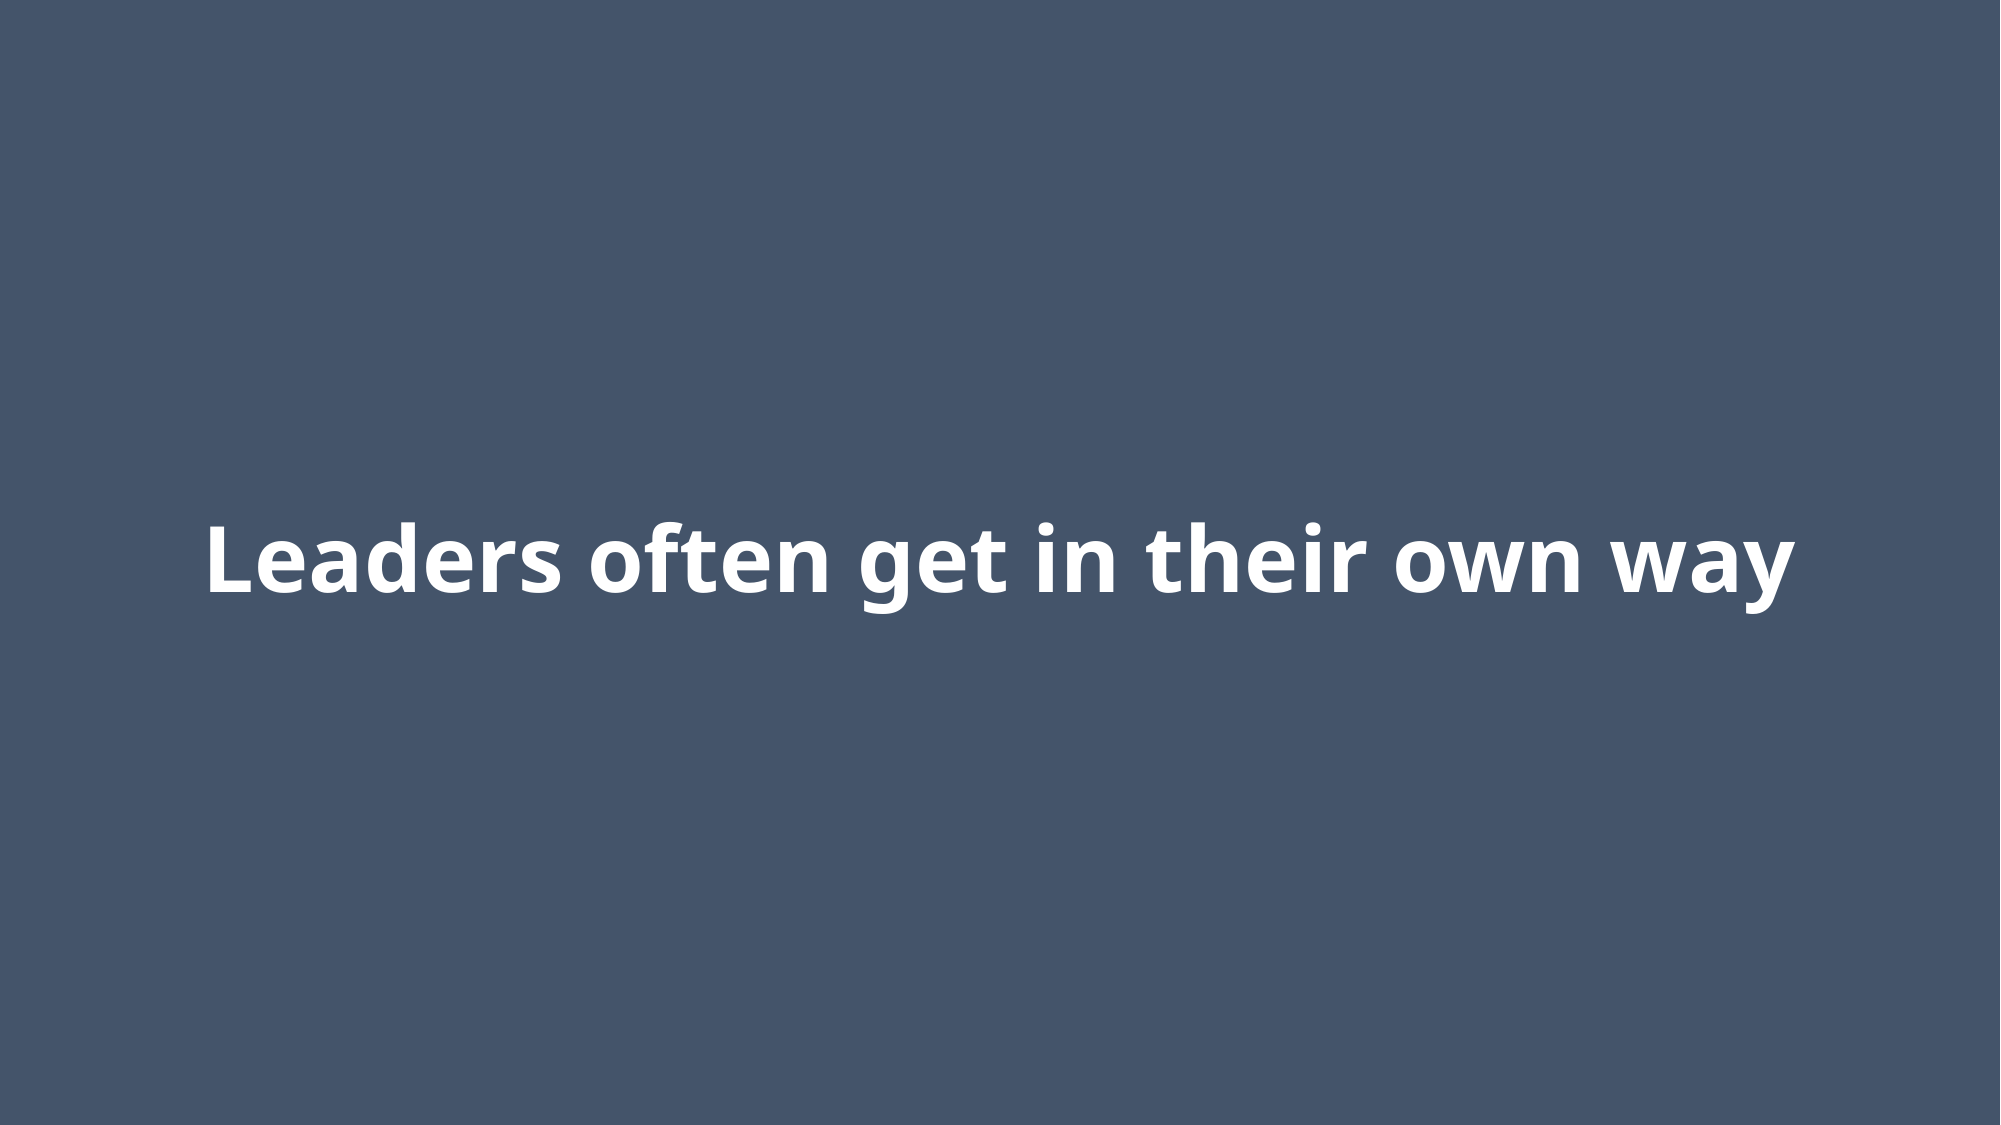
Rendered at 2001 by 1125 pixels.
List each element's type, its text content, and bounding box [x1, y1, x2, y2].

title Leaders often get in their own way [0, 0, 2000, 1125]
